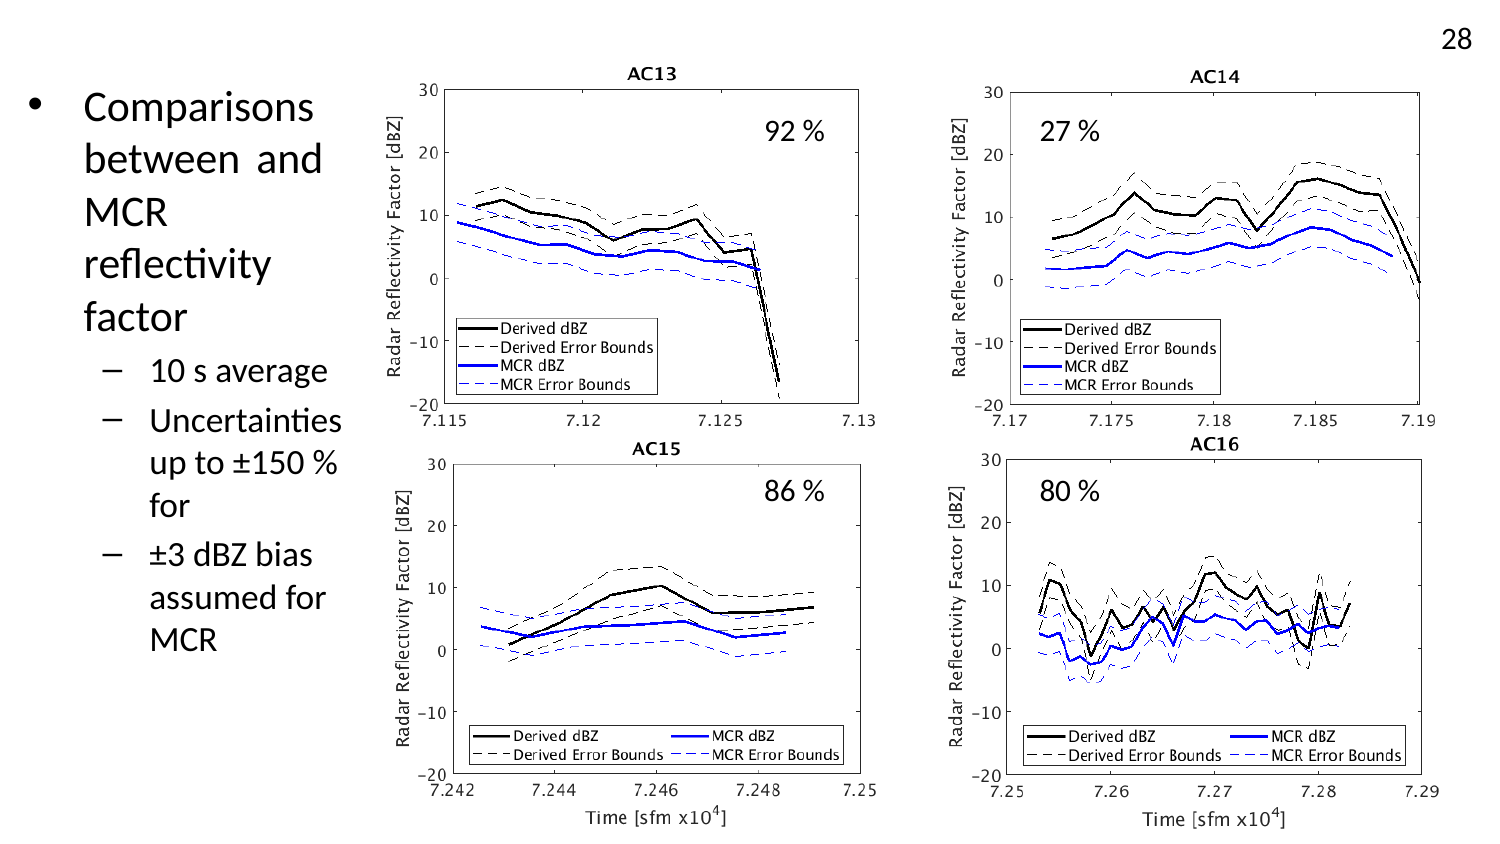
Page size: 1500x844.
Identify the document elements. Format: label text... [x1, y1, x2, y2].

picture [936, 61, 1472, 831]
picture [375, 59, 909, 828]
slide_number 28 [1137, 14, 1488, 60]
